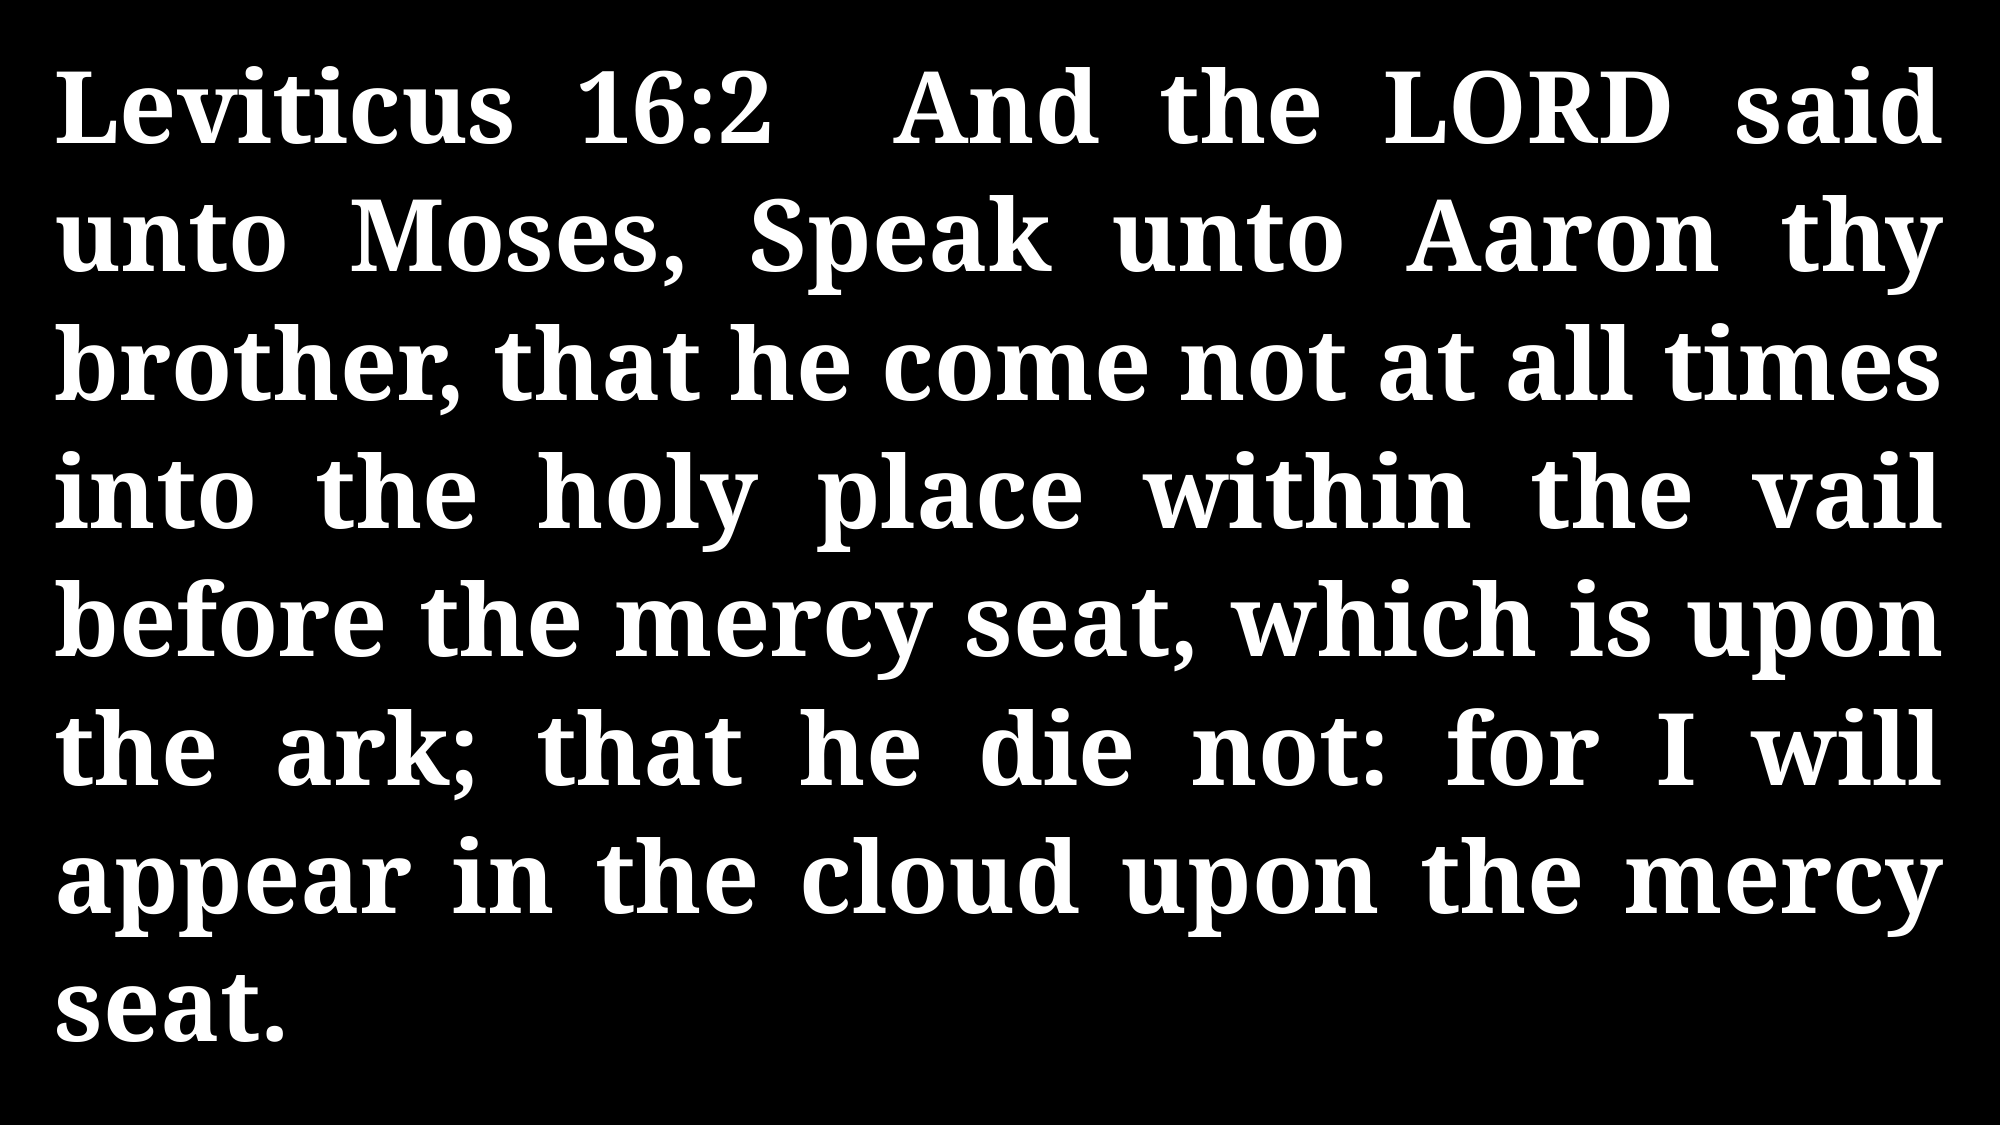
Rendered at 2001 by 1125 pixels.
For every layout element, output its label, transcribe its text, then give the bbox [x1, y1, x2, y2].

text_box Leviticus 16:2 And the LORD said unto Moses, Speak unto Aaron thy brother, that he come not at all times into the holy place within the vail before the mercy seat, which is upon the ark; that he die not: for I will appear in the cloud upon the mercy seat. [39, 27, 1961, 1070]
